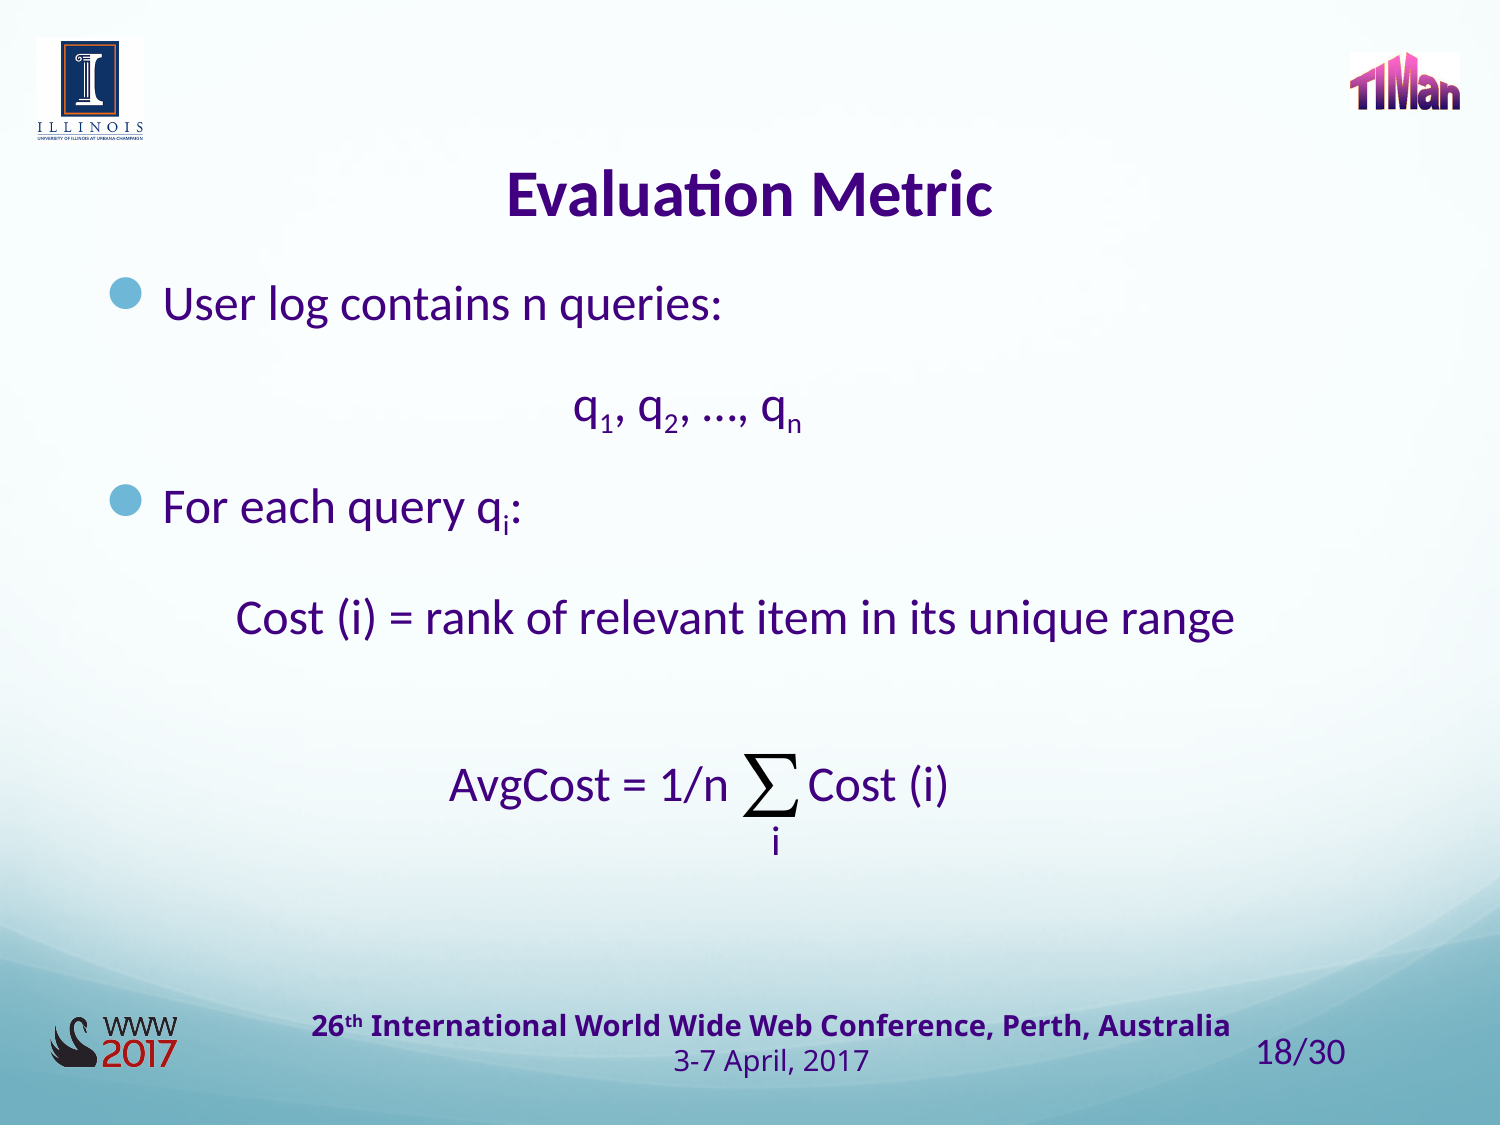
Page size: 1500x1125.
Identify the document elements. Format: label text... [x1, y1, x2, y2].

picture [706, 723, 834, 851]
picture [36, 1003, 191, 1081]
picture [1410, 52, 1460, 110]
text_box Cost (i) = rank of relevant item in its unique range [221, 577, 1353, 653]
picture [36, 37, 90, 145]
title Evaluation Metric [90, 17, 1410, 237]
text_box AvgCost = 1/n Cost (i) [433, 743, 699, 819]
text_box q1, q2, …, qn [558, 364, 857, 447]
text_box i [756, 862, 809, 872]
text_box AvgCost = 1/n Cost (i) [841, 743, 1199, 819]
list User log contains n queries: For each query qi: [90, 262, 1410, 975]
